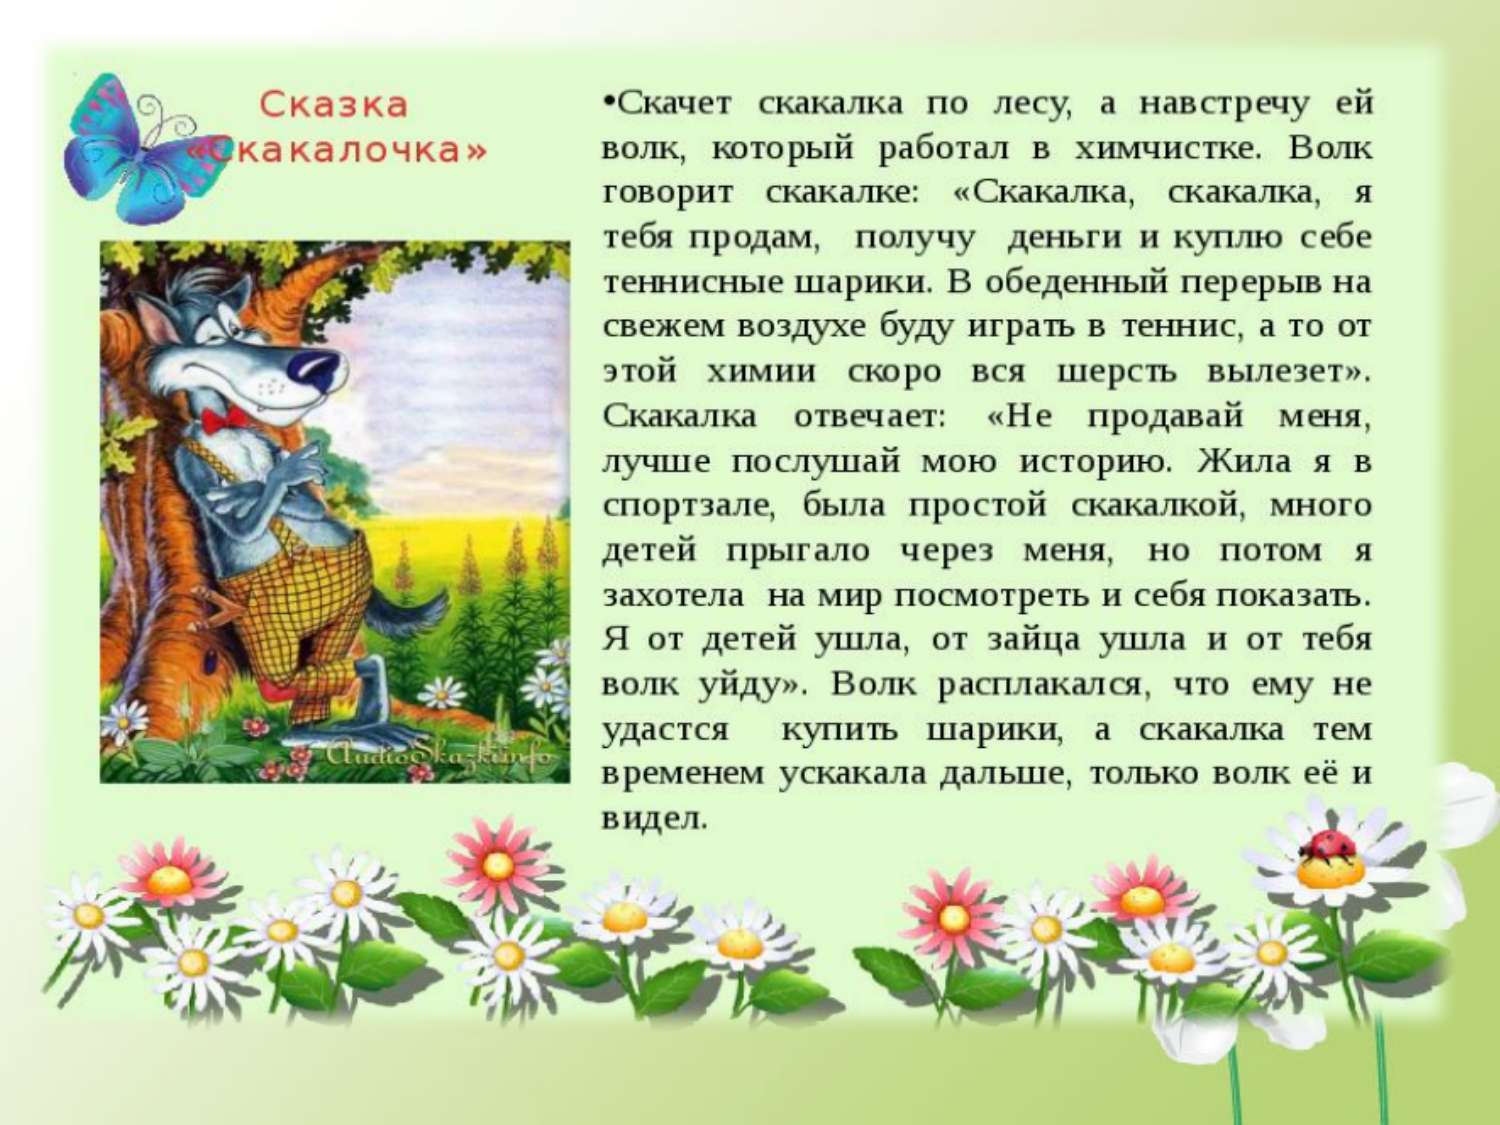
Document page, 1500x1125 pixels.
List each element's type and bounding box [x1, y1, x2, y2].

list [29, 30, 1459, 1036]
picture [0, 0, 1500, 1125]
